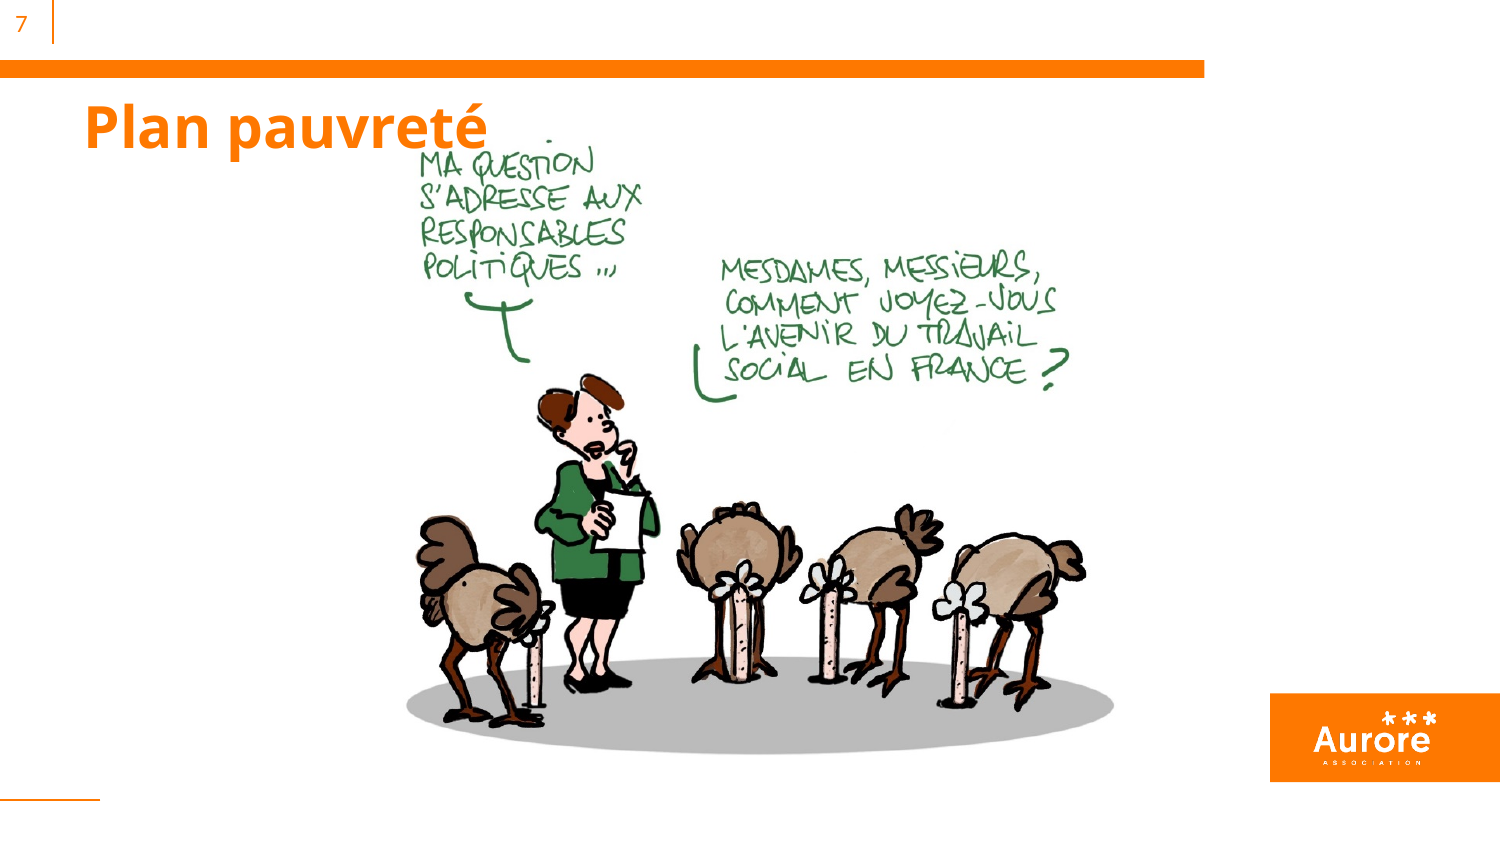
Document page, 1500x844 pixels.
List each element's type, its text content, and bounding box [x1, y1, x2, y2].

picture [1313, 711, 1436, 765]
picture [265, 44, 1270, 844]
slide_number 7 [0, 0, 138, 45]
text_box Plan pauvreté [68, 82, 260, 176]
text_box [0, 58, 260, 80]
